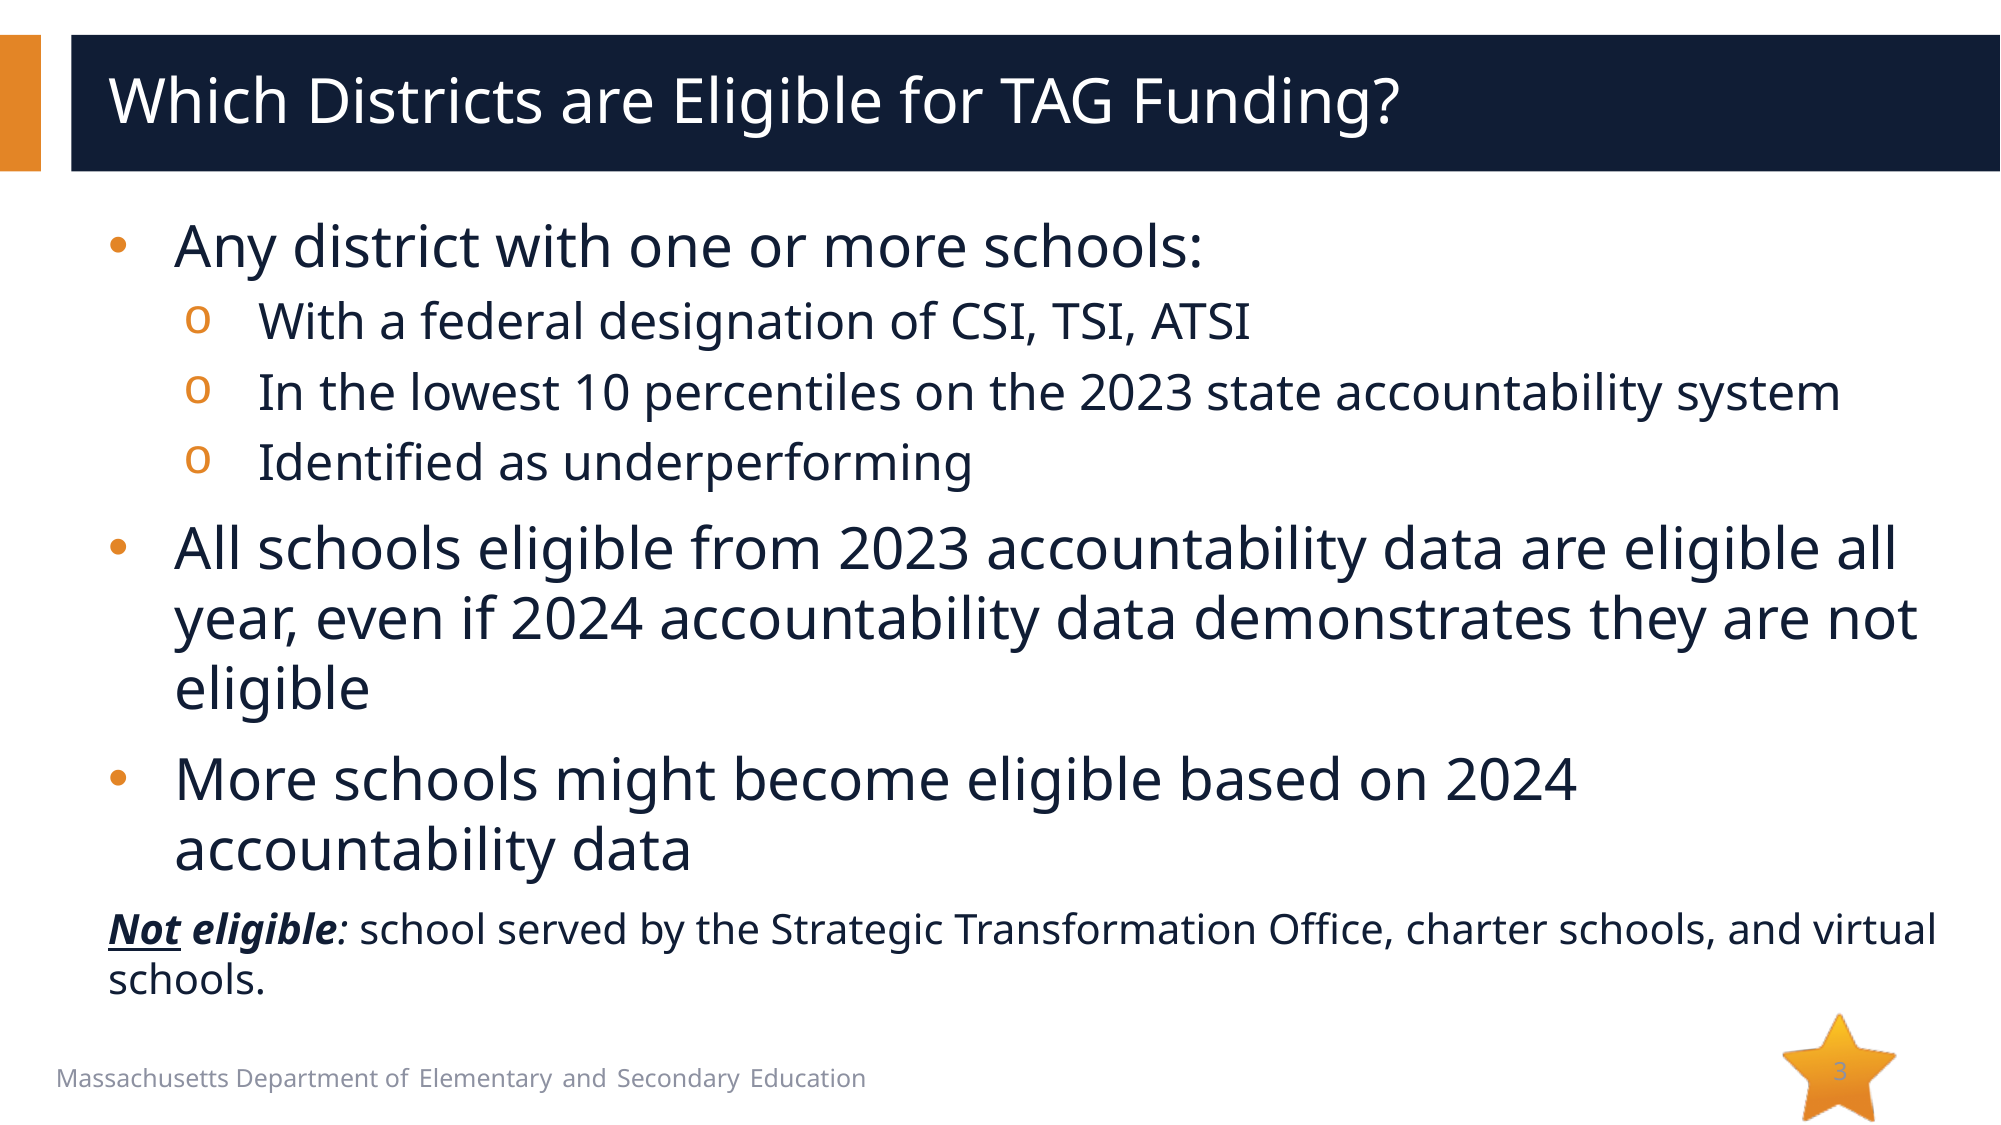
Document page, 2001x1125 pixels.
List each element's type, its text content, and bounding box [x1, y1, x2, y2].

picture [1775, 1031, 1909, 1125]
slide_number 3 [1412, 1042, 1863, 1103]
title Which Districts are Eligible for TAG Funding? [93, 47, 1959, 159]
list Any district with one or more schools: With a federal designation of CSI, TSI, ATSI In the lowest 10 percentiles on the 2023 state accountability system Identified as underperforming All schools eligible from 2023 accountability data are eligible all year, even if 2024 accountability data demonstrates they are not eligible More schools might become eligible based on 2024 accountability data Not eligible: school served by the Strategic Transformation Office, charter schools, and virtual schools. [93, 201, 1959, 1031]
